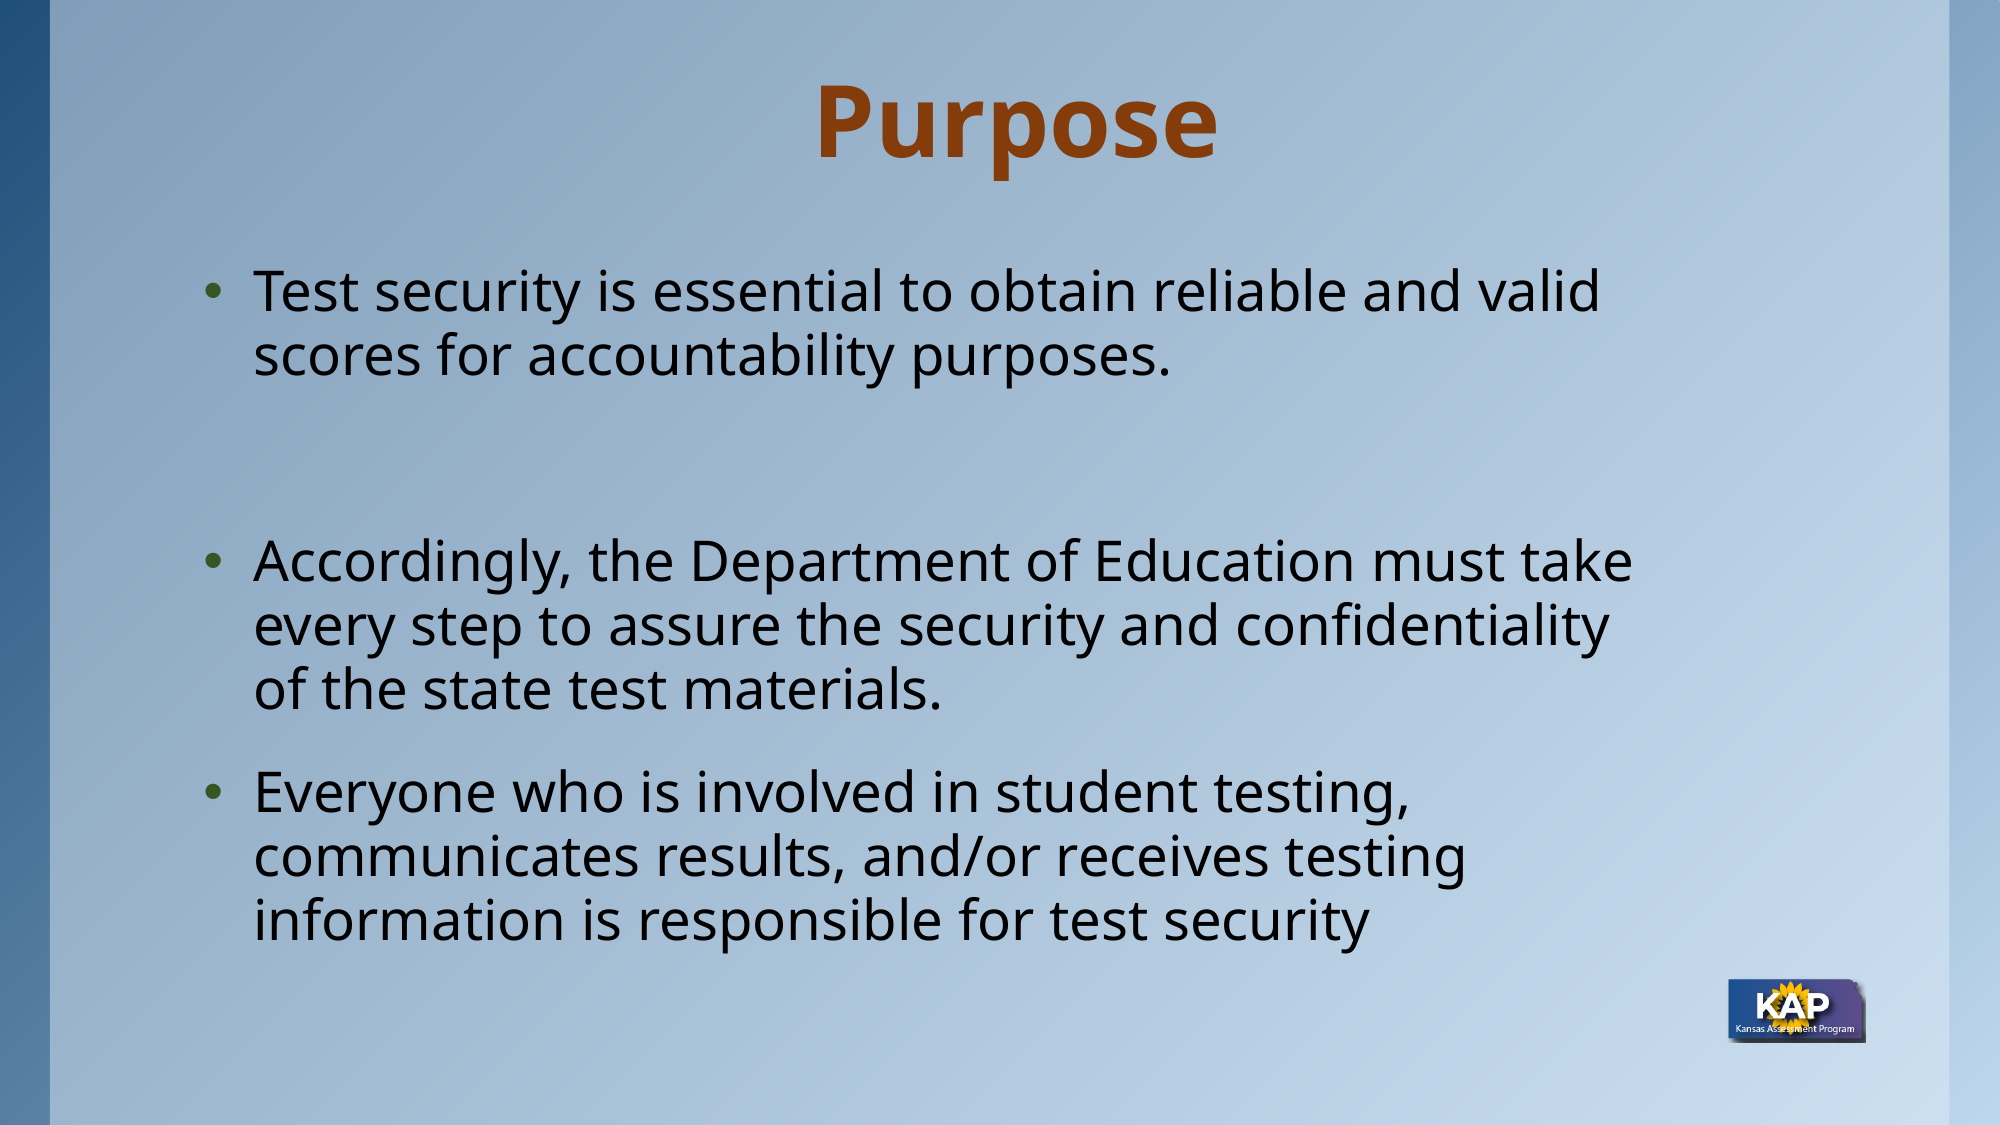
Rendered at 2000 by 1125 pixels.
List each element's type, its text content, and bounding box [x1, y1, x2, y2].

list Test security is essential to obtain reliable and valid scores for accountability purposes. Accordingly, the Department of Education must take every step to assure the security and confidentiality of the state test materials. Everyone who is involved in student testing, communicates results, and/or receives testing information is responsible for test security [183, 249, 1666, 1025]
title Purpose [183, 12, 1850, 188]
picture [1724, 974, 1866, 1043]
